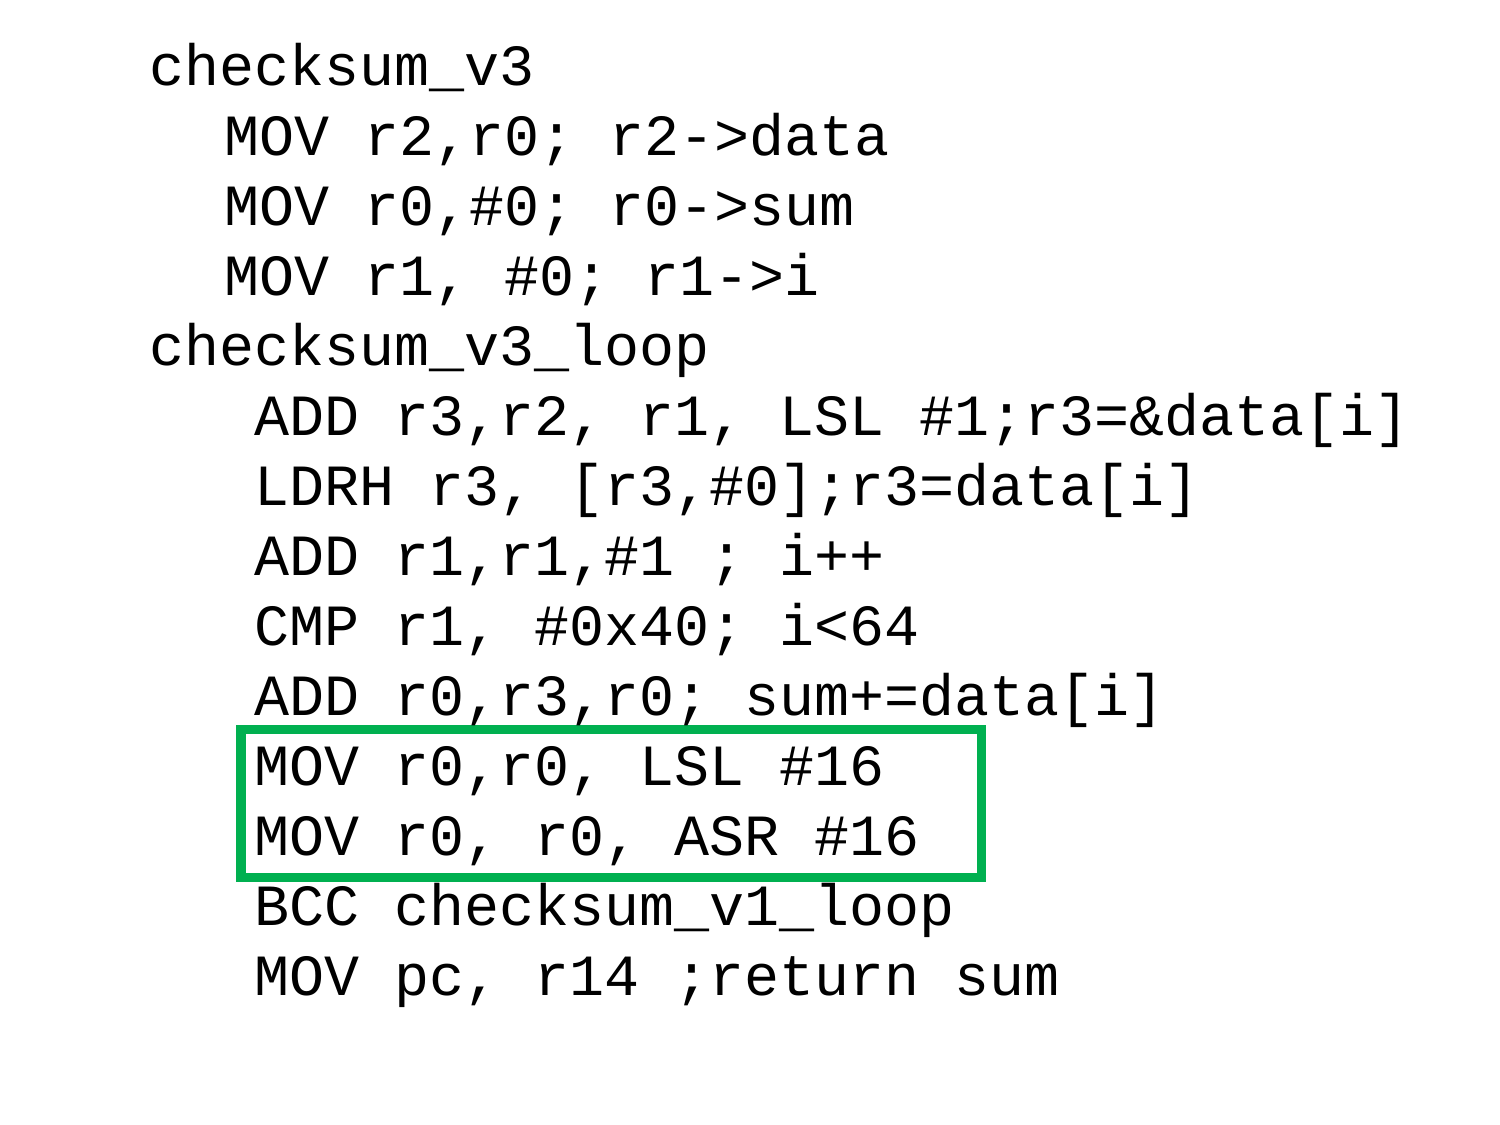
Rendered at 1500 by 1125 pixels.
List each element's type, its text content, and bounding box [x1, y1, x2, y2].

text_box checksum_v3 MOV r2,r0; r2->data MOV r0,#0; r0->sum MOV r1, #0; r1->i checksum_v3_loop ADD r3,r2, r1, LSL #1;r3=&data[i] LDRH r3, [r3,#0];r3=data[i] ADD r1,r1,#1 ; i++ CMP r1, #0x40; i<64 ADD r0,r3,r0; sum+=data[i] MOV r0,r0, LSL #16 MOV r0, r0, ASR #16 BCC checksum_v1_loop MOV pc, r14 ;return sum [134, 20, 1426, 1015]
